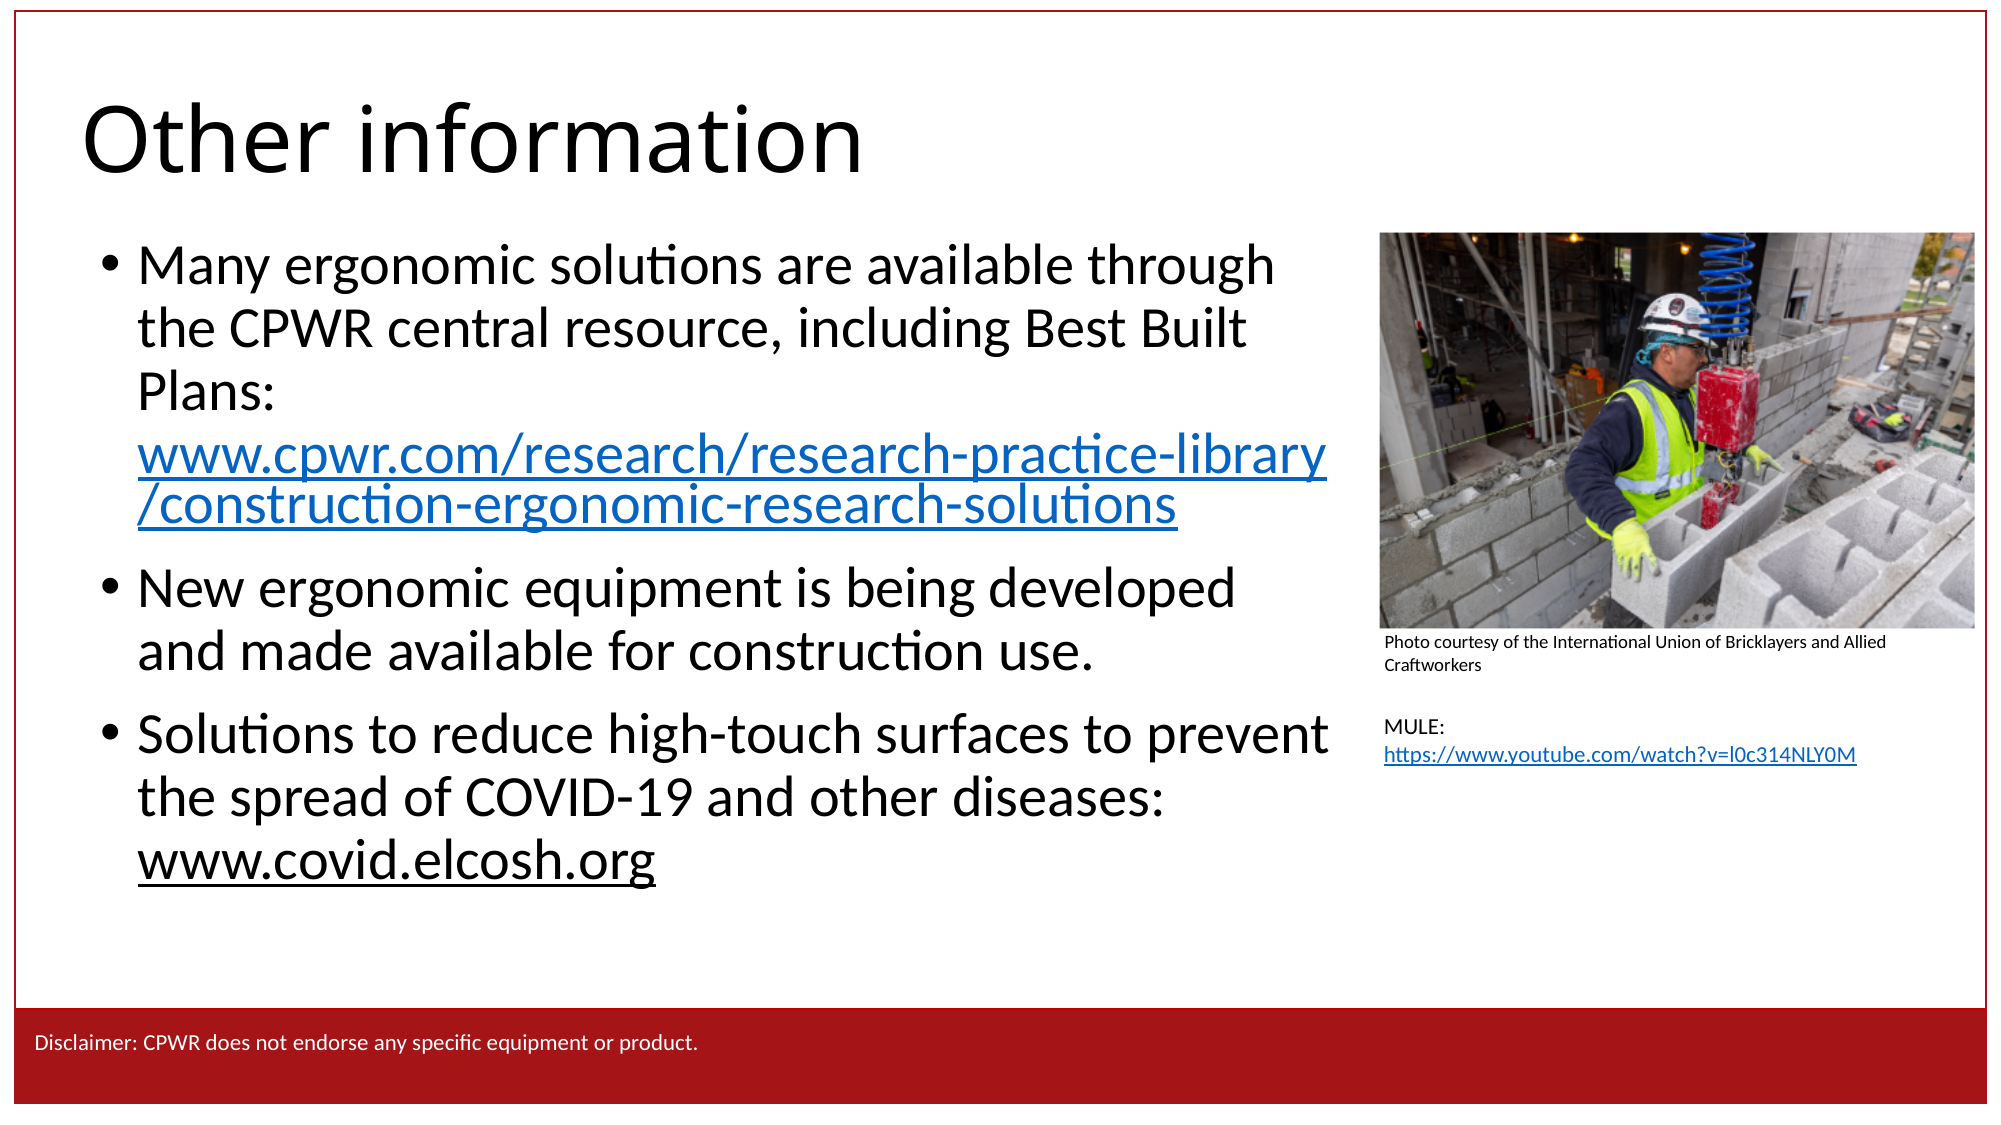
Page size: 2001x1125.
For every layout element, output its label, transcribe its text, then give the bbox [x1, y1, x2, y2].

text_box Photo courtesy of the International Union of Bricklayers and Allied Craftworkers [1369, 634, 1983, 683]
title Other information [65, 59, 1791, 227]
list Many ergonomic solutions are available through the CPWR central resource, including Best Built Plans: www.cpwr.com/research/research-practice-library/construction-ergonomic-research-solutions New ergonomic equipment is being developed and made available for construction use. Solutions to reduce high-touch surfaces to prevent the spread of COVID-19 and other diseases: www.covid.elcosh.org [85, 226, 1350, 420]
text_box Disclaimer: CPWR does not endorse any specific equipment or product. [19, 1020, 727, 1063]
text_box MULE: https://www.youtube.com/watch?v=l0c314NLY0M [1294, 704, 1904, 775]
picture [1369, 226, 1983, 634]
